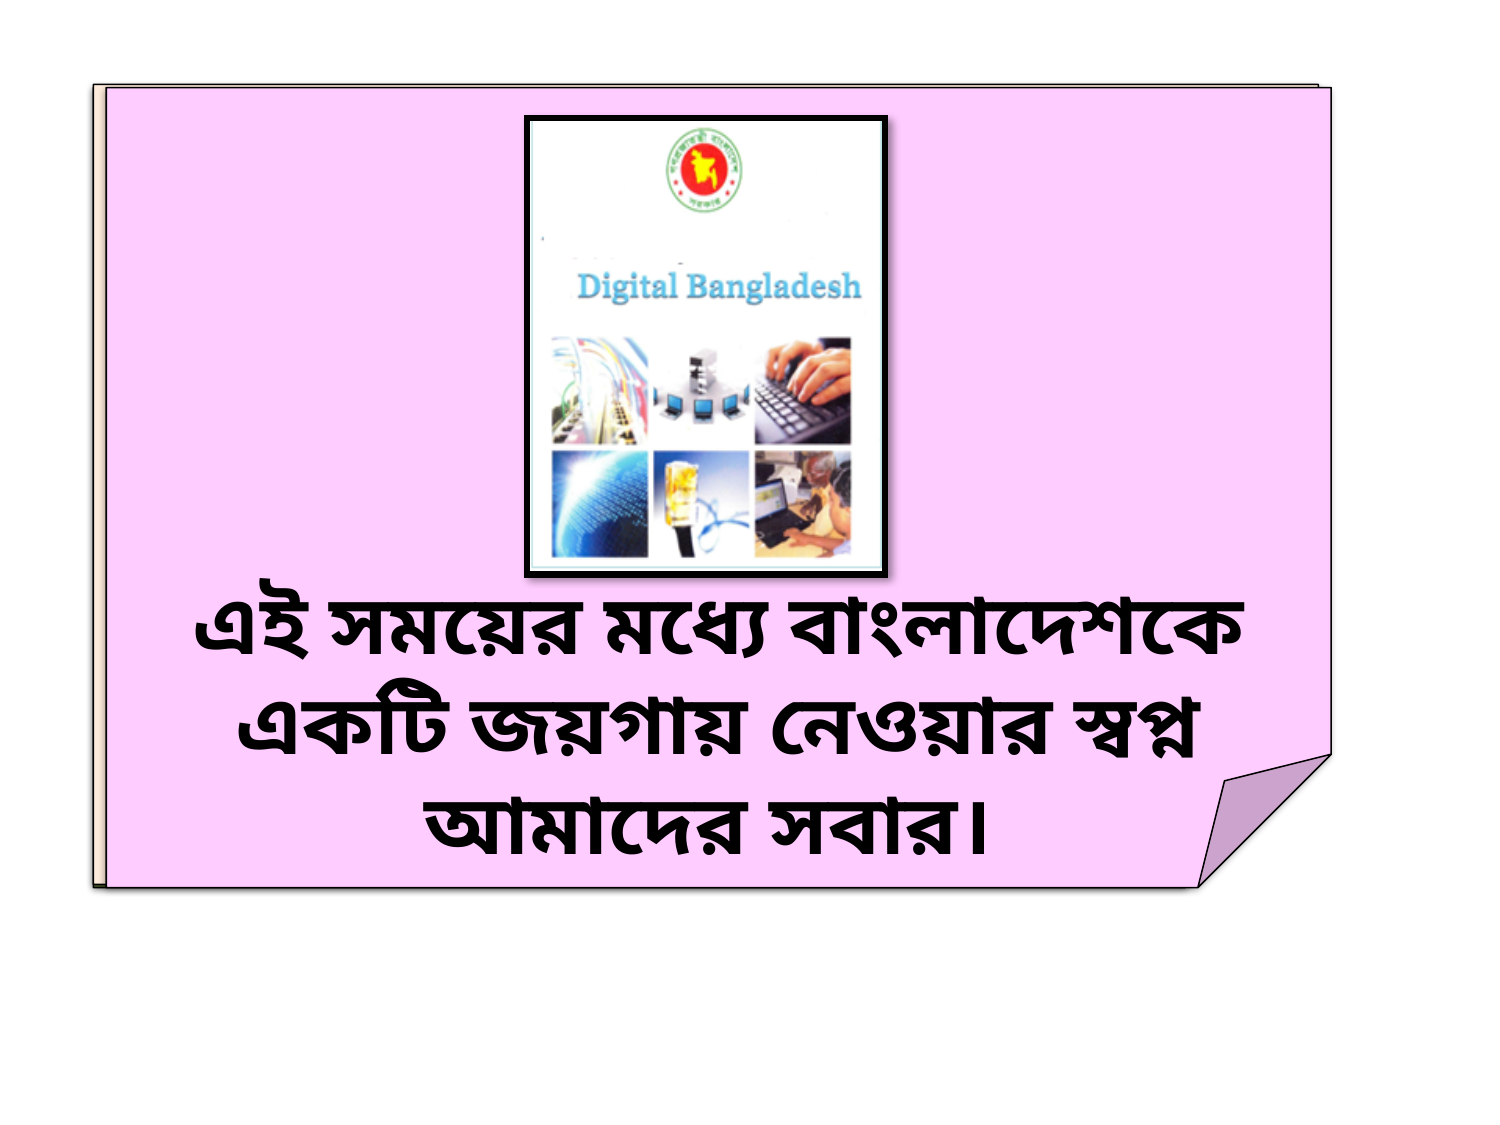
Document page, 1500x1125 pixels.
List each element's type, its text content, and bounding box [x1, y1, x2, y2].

text_box ২০২১ সালে বাংলাদেশের স্বাধীনতার অর্ধশতাব্দী পূর্ণ হবে। [92, 83, 1320, 886]
picture [199, 103, 1238, 572]
text_box এই সময়ের মধ্যে বাংলাদেশকে একটি জয়গায় নেওয়ার স্বপ্ন আমাদের সবার। [105, 86, 1332, 889]
